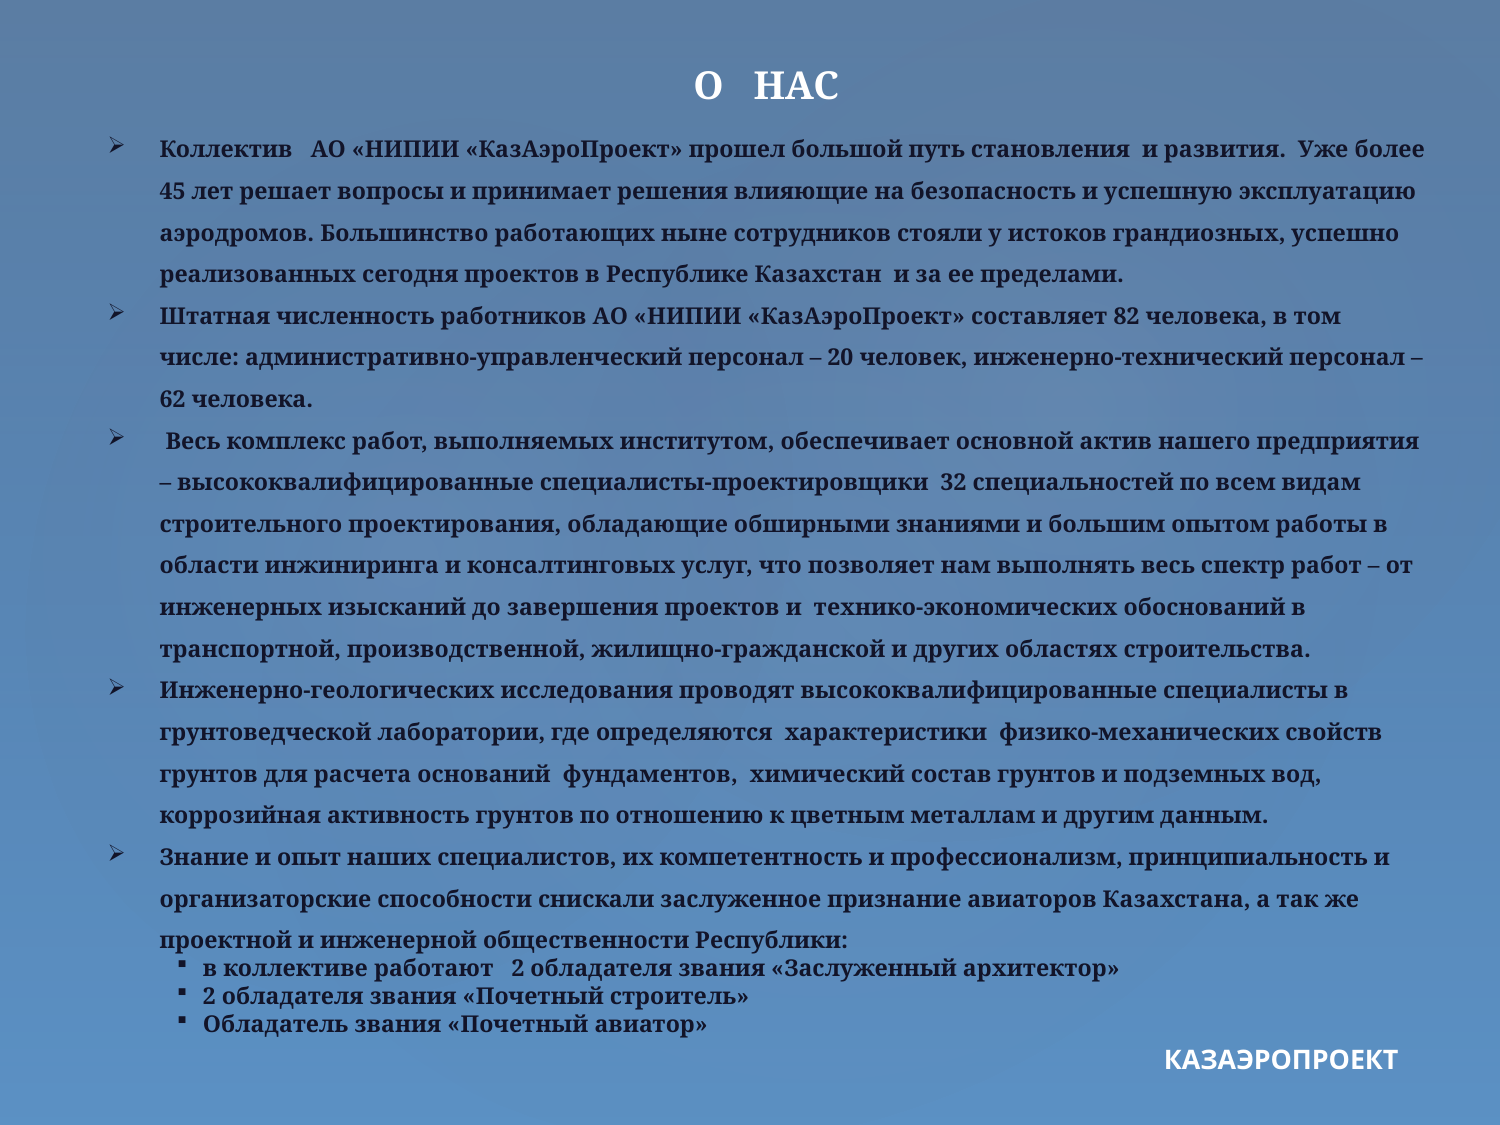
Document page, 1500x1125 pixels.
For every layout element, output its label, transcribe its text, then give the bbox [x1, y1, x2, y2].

text_box КАЗАЭРОПРОЕКТ [1098, 1031, 1464, 1087]
text_box Коллектив АО «НИПИИ «КазАэроПроект» прошел большой путь становления и развития. Уже более 45 лет решает вопросы и принимает решения влияющие на безопасность и успешную эксплуатацию аэродромов. Большинство работающих ныне сотрудников стояли у истоков грандиозных, успешно реализованных сегодня проектов в Республике Казахстан и за ее пределами. Штатная численность работников АО «НИПИИ «КазАэроПроект» составляет 82 человека, в том числе: административно-управленческий персонал – 20 человек, инженерно-технический персонал – 62 человека. Весь комплекс работ, выполняемых институтом, обеспечивает основной актив нашего предприятия – высококвалифицированные специалисты-проектировщики 32 специальностей по всем видам строительного проектирования, обладающие обширными знаниями и большим опытом работы в области инжиниринга и консалтинговых услуг, что позволяет нам выполнять весь спектр работ – от инженерных изысканий до завершения проектов и технико-экономических обоснований в транспортной, производственной, жилищно-гражданской и других областях строительства. Инженерно-геологических исследования проводят высококвалифицированные специалисты в грунтоведческой лаборатории, где определяются характеристики физико-механических свойств грунтов для расчета оснований фундаментов, химический состав грунтов и подземных вод, коррозийная активность грунтов по отношению к цветным металлам и другим данным. Знание и опыт наших специалистов, их компетентность и профессионализм, принципиальность и организаторские способности снискали заслуженное признание авиаторов Казахстана, а так же проектной и инженерной общественности Республики: в коллективе работают 2 обладателя звания «Заслуженный архитектор» 2 обладателя звания «Почетный строитель» Обладатель звания «Почетный авиатор» [92, 113, 1440, 1044]
text_box О НАС [111, 49, 1421, 113]
